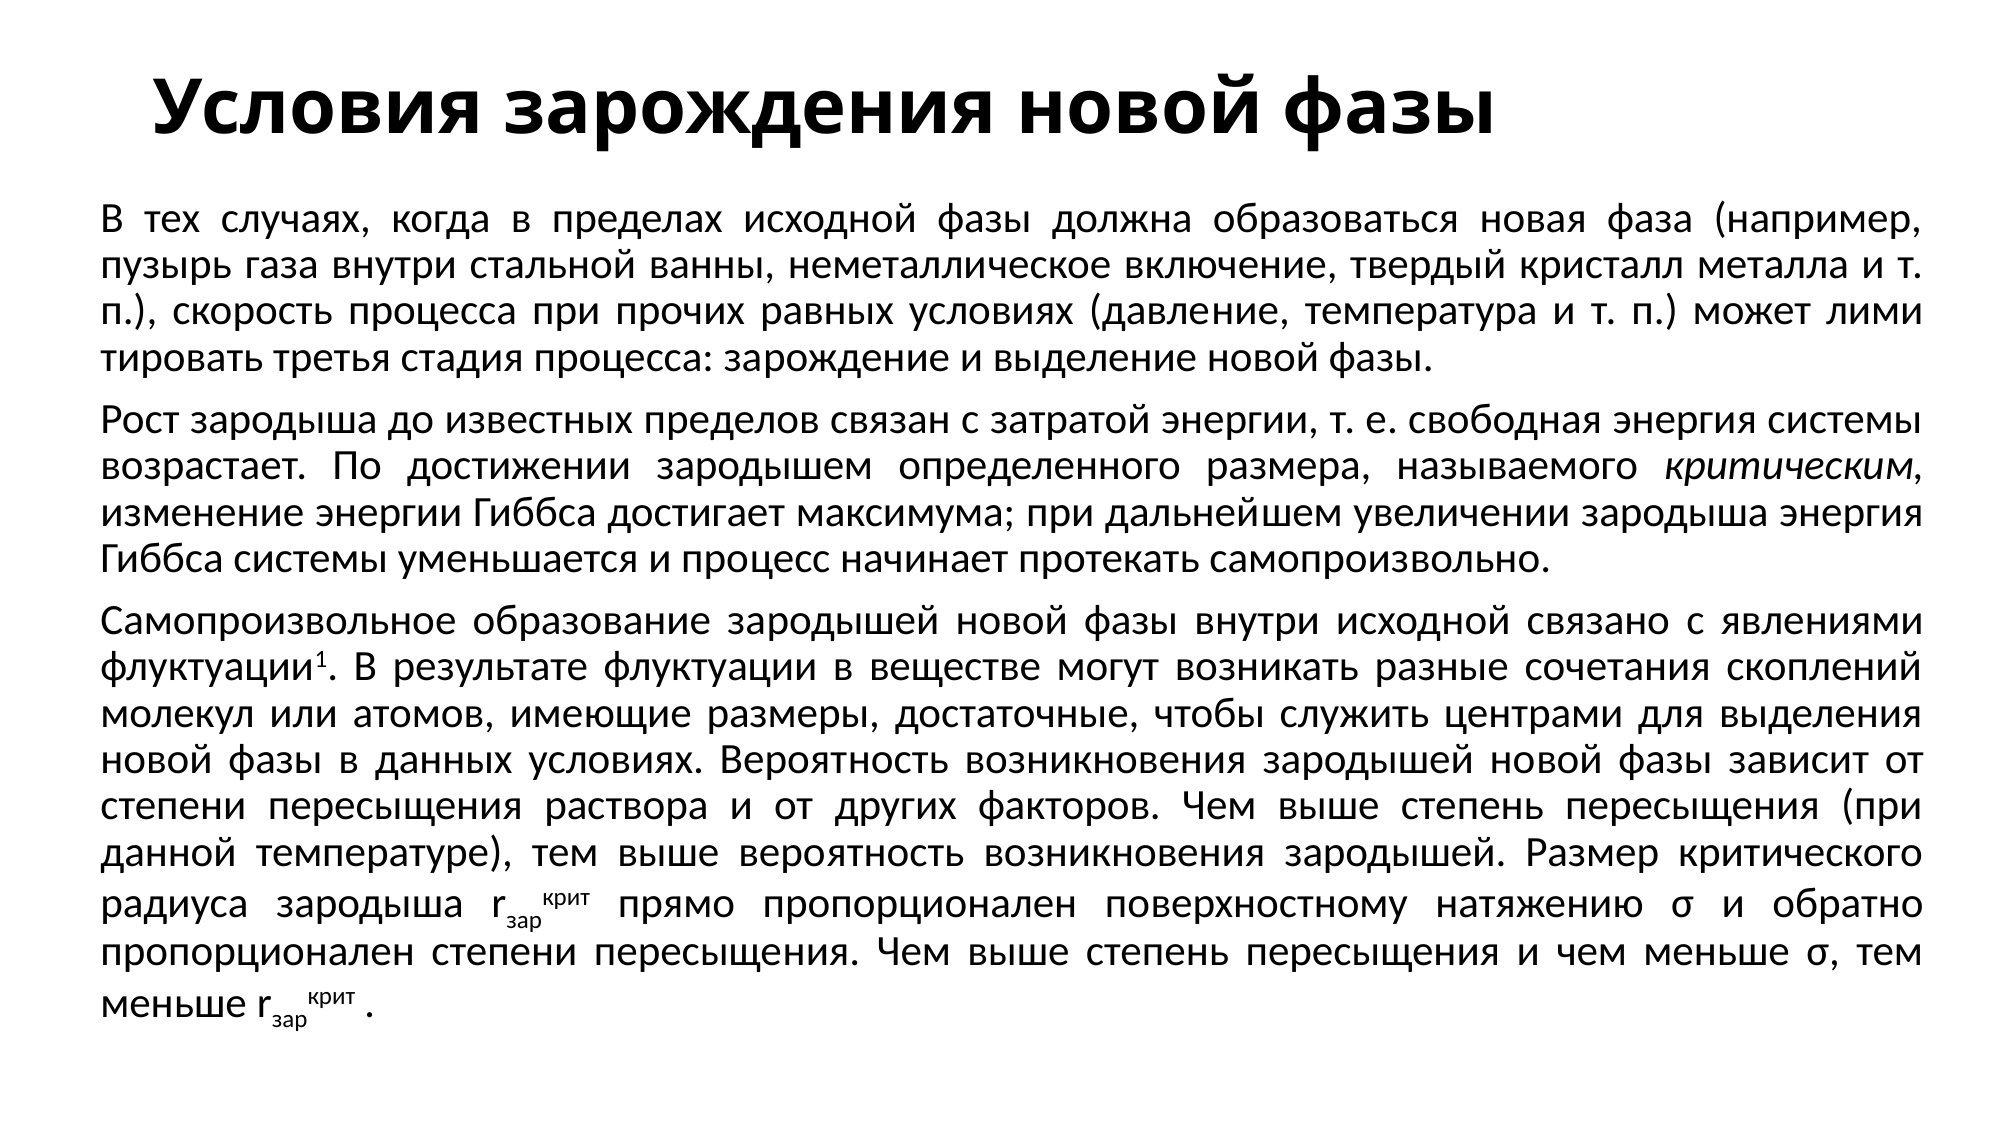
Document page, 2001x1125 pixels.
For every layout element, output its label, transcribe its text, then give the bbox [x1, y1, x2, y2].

title Условия зарождения новой фазы [137, 59, 1863, 158]
list В тех случаях, когда в пределах исходной фазы должна образоваться новая фаза (например, пузырь газа внутри стальной ванны, неметалли­ческое включение, твердый кристалл металла и т. п.), скорость процесса при прочих равных условиях (давле­ние, температура и т. п.) может лими­тировать третья стадия процесса: за­рождение и выделение новой фазы. Рост зародыша до известных пре­делов связан с затратой энергии, т. е. свободная энергия системы возраста­ет. По достижении зародышем опре­деленного размера, называемого кри­тическим, изменение энергии Гиббса достигает максимума; при дальней­шем увеличении зародыша энергия Гиббса системы уменьшается и про­цесс начинает протекать самопроиз­вольно. Самопроизвольное образование за­родышей новой фазы внутри исход­ной связано с явлениями флуктуации1. В результате флуктуации в веществе могут возникать разные сочетания скоплений молекул или атомов, име­ющие размеры, достаточные, чтобы служить центрами для выделения но­вой фазы в данных условиях. Вероят­ность возникновения зародышей но­вой фазы зависит от степени пересы­щения раствора и от других факторов. Чем выше степень пересыщения (при данной температуре), тем выше веро­ятность возникновения зародышей. Размер критического радиуса зароды­ша rзаркрит прямо пропорционален по­верхностному натяжению σ и обратно пропорционален степени пересыще­ния. Чем выше степень пересыщения и чем меньше σ, тем меньше rзаркрит . [85, 187, 1940, 1079]
